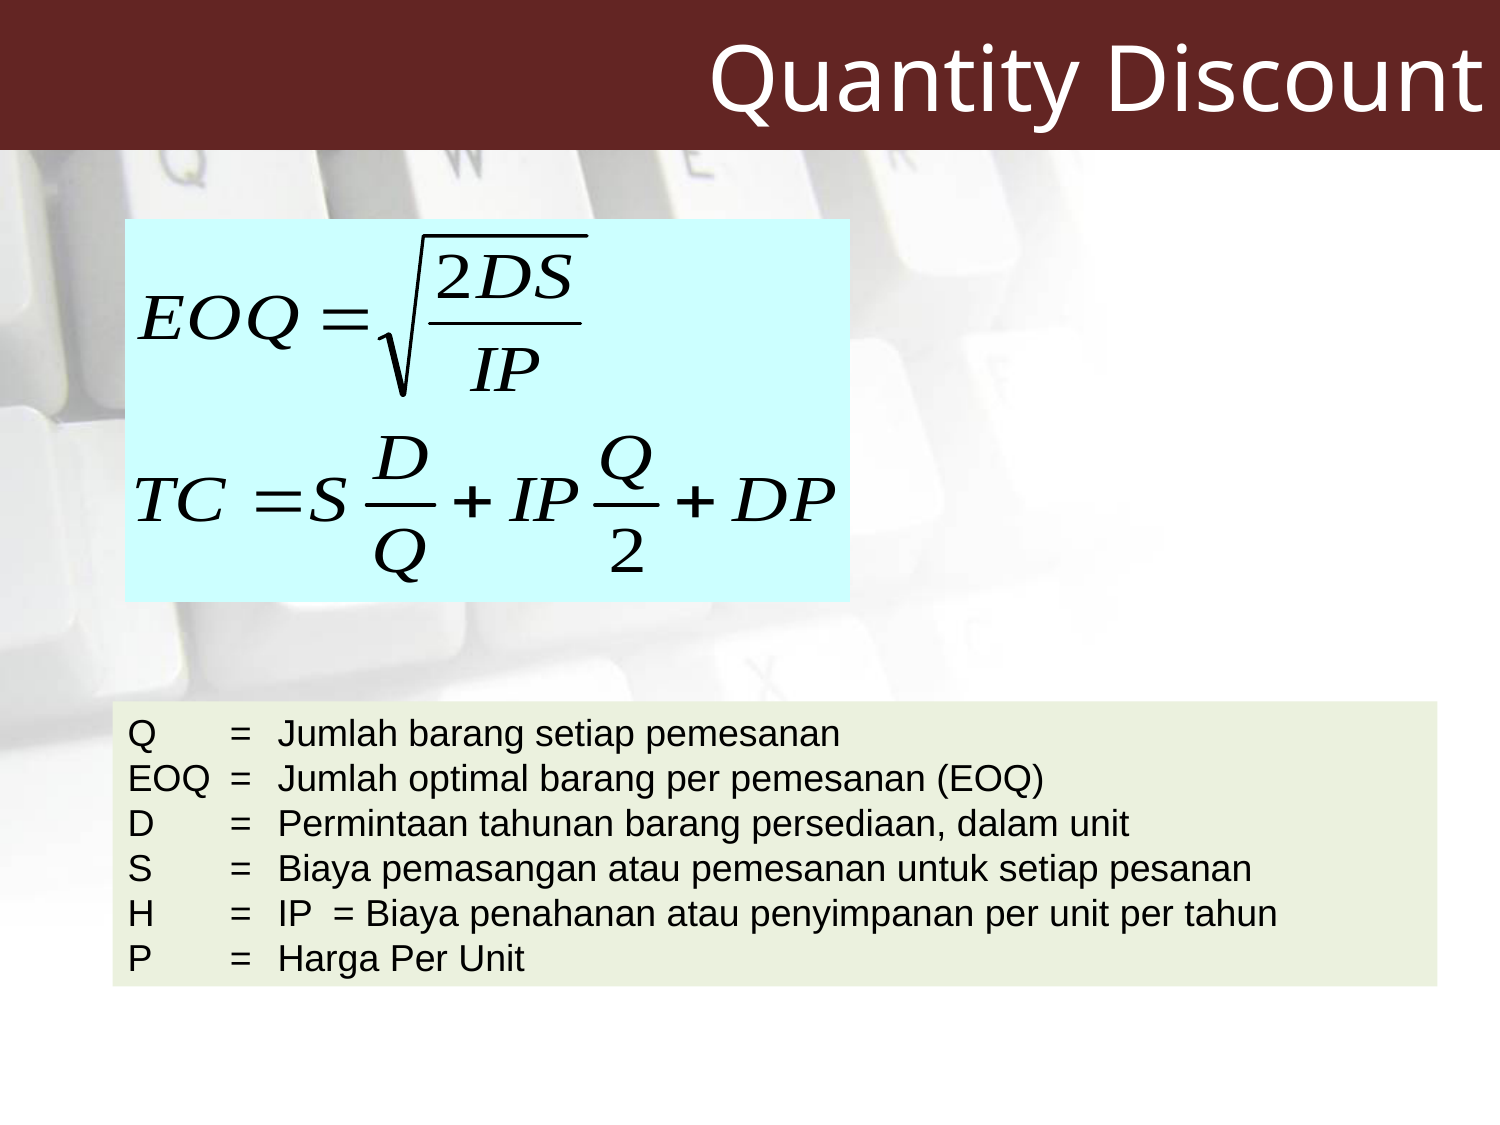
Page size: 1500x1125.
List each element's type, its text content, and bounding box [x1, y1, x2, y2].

title Quantity Discount [0, 0, 1500, 150]
text_box Q = Jumlah barang setiap pemesanan EOQ = Jumlah optimal barang per pemesanan (EOQ) D = Permintaan tahunan barang persediaan, dalam unit S = Biaya pemasangan atau pemesanan untuk setiap pesanan H = IP = Biaya penahanan atau penyimpanan per unit per tahun P = Harga Per Unit [112, 701, 1438, 987]
picture [0, 150, 1500, 1125]
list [124, 218, 851, 603]
